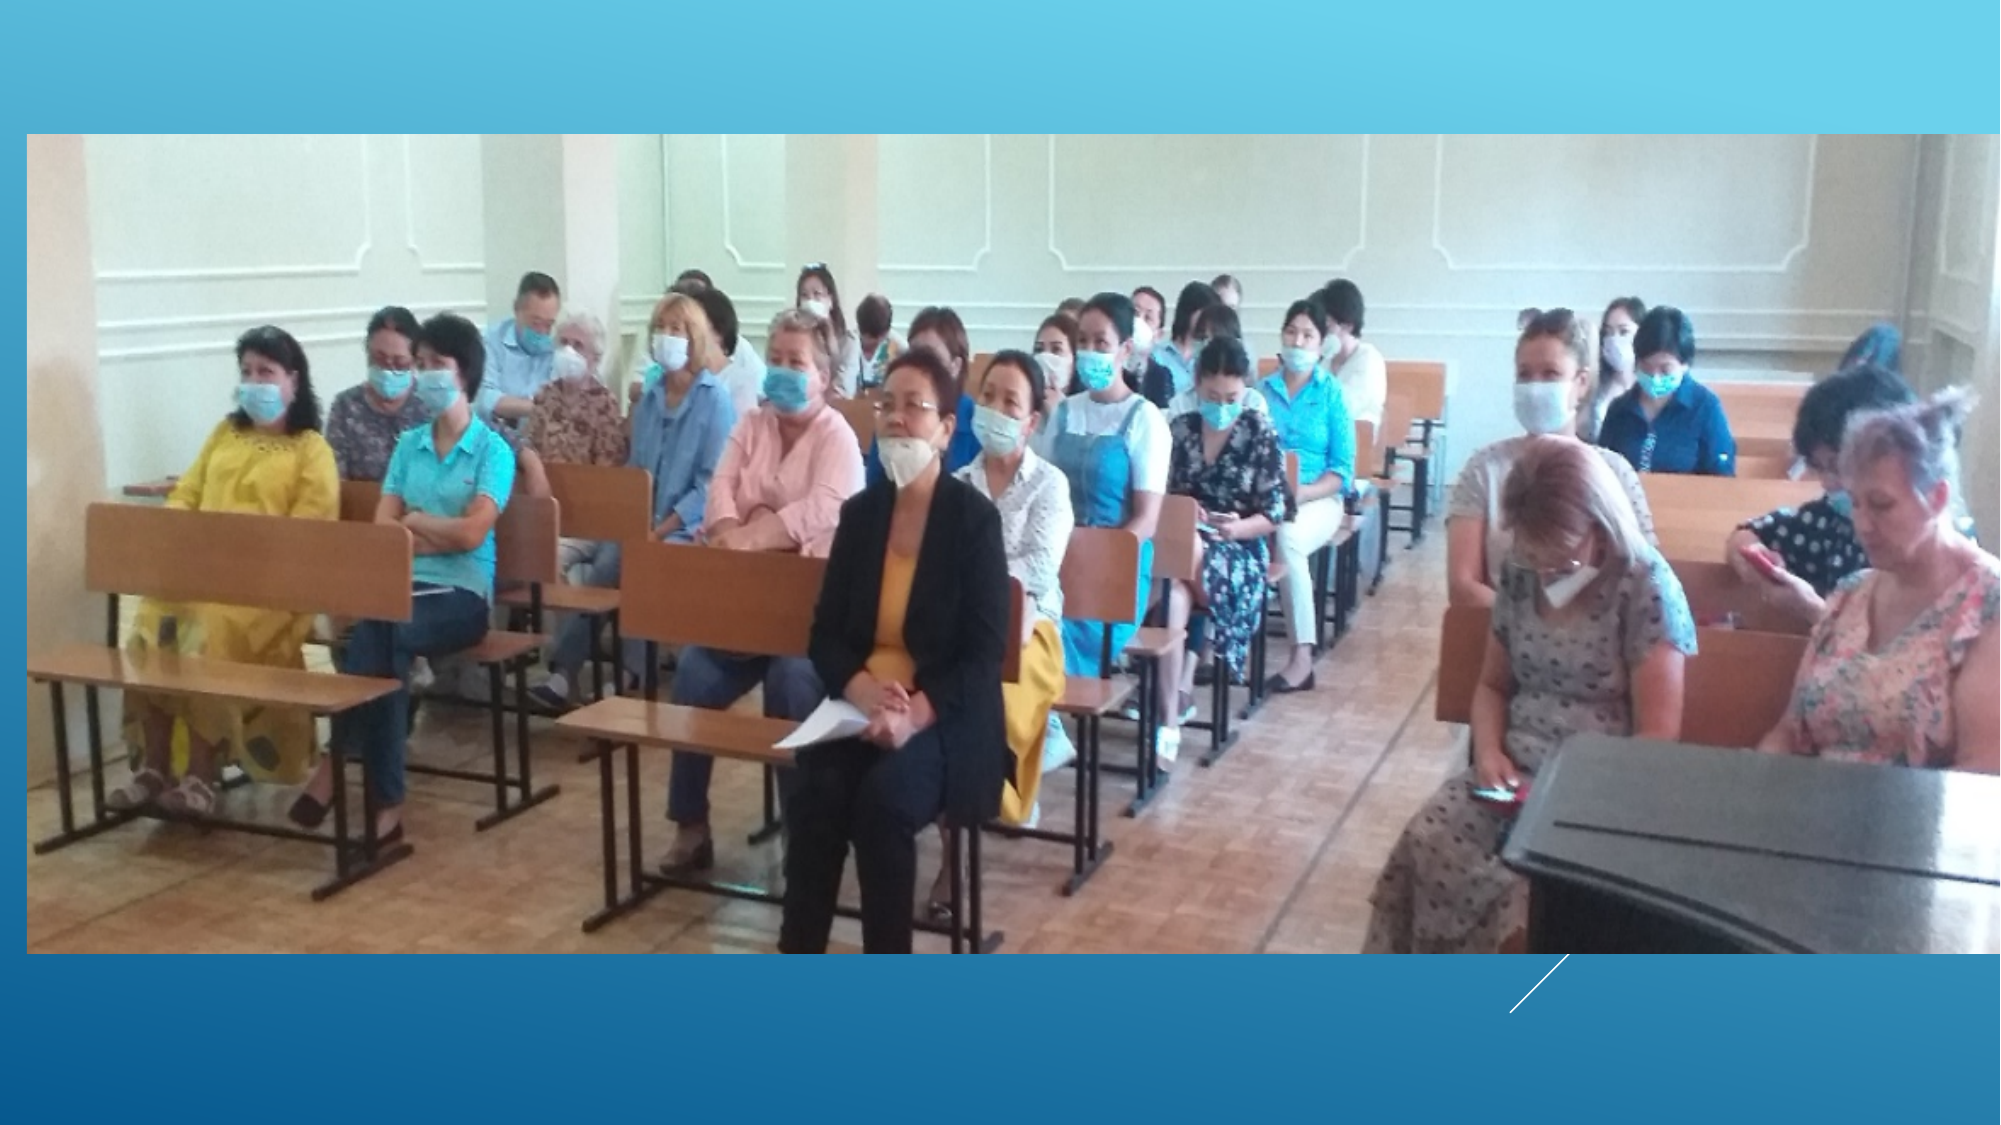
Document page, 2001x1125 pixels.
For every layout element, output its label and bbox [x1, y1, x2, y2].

picture [26, 134, 2000, 954]
